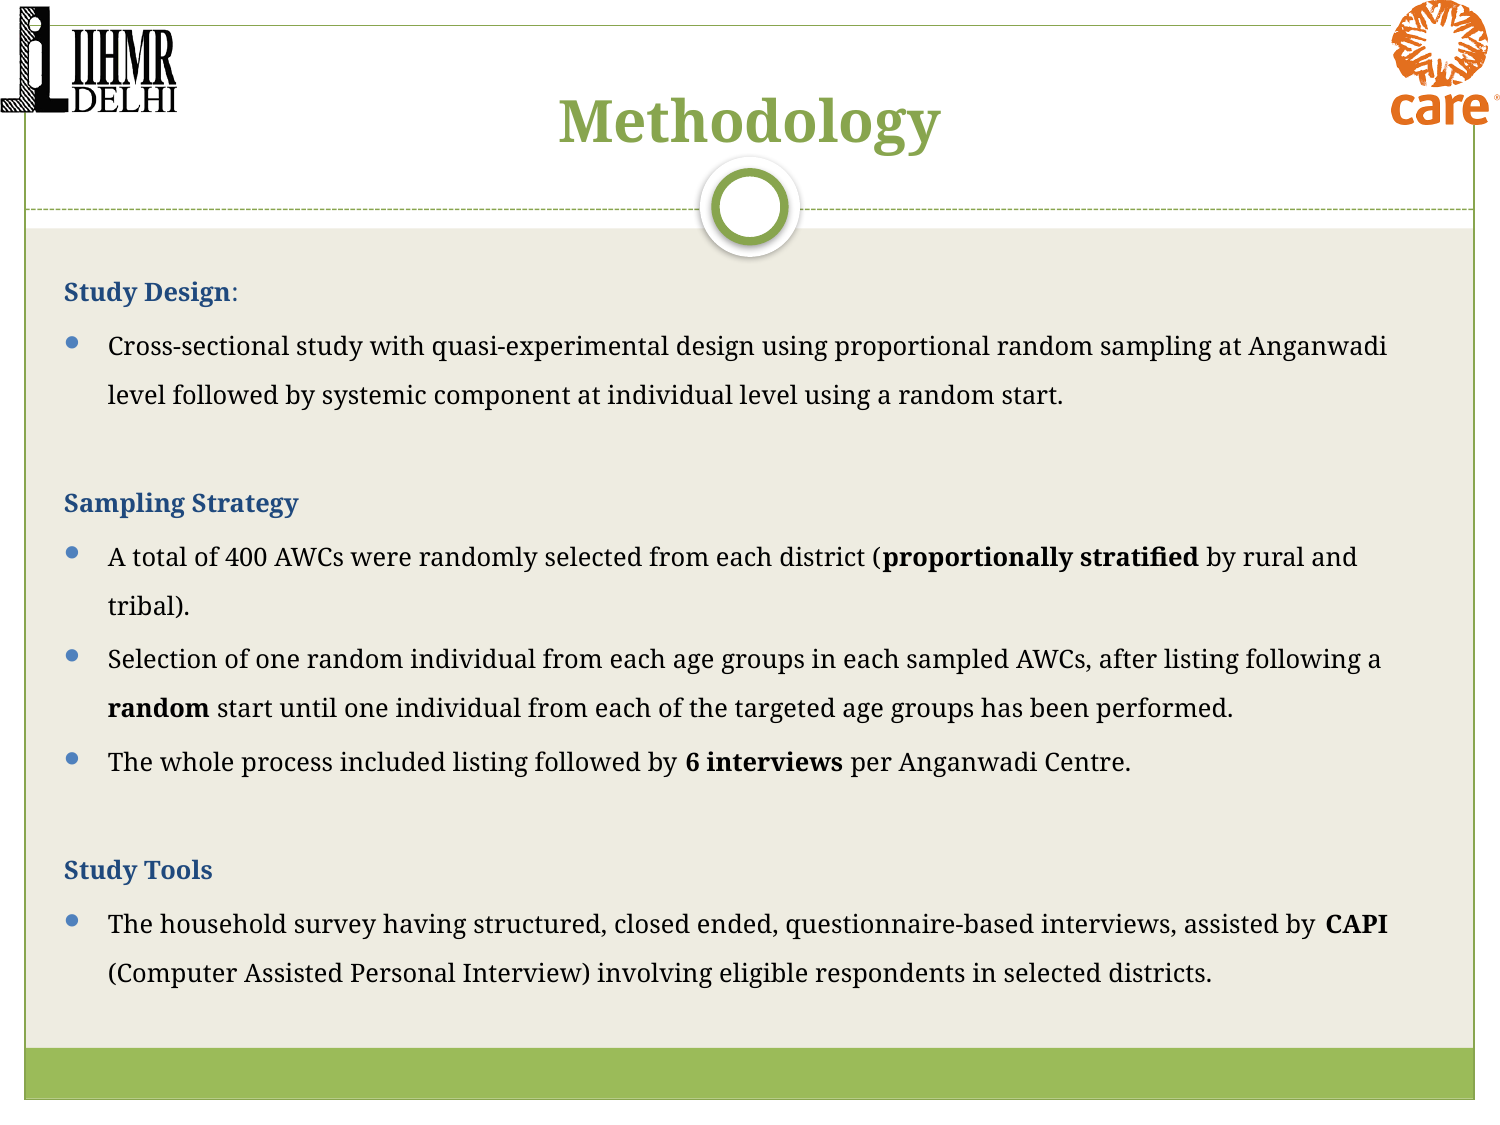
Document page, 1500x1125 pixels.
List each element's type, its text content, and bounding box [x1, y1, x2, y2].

title Methodology [49, 37, 1450, 162]
picture [0, 3, 188, 113]
picture [1391, 0, 1500, 126]
list Study Design: Cross-sectional study with quasi-experimental design using proportional random sampling at Anganwadi level followed by systemic component at individual level using a random start. Sampling Strategy A total of 400 AWCs were randomly selected from each district (proportionally stratified by rural and tribal). Selection of one random individual from each age groups in each sampled AWCs, after listing following a random start until one individual from each of the targeted age groups has been performed. The whole process included listing followed by 6 interviews per Anganwadi Centre. Study Tools The household survey having structured, closed ended, questionnaire-based interviews, assisted by CAPI (Computer Assisted Personal Interview) involving eligible respondents in selected districts. [49, 250, 1445, 1001]
